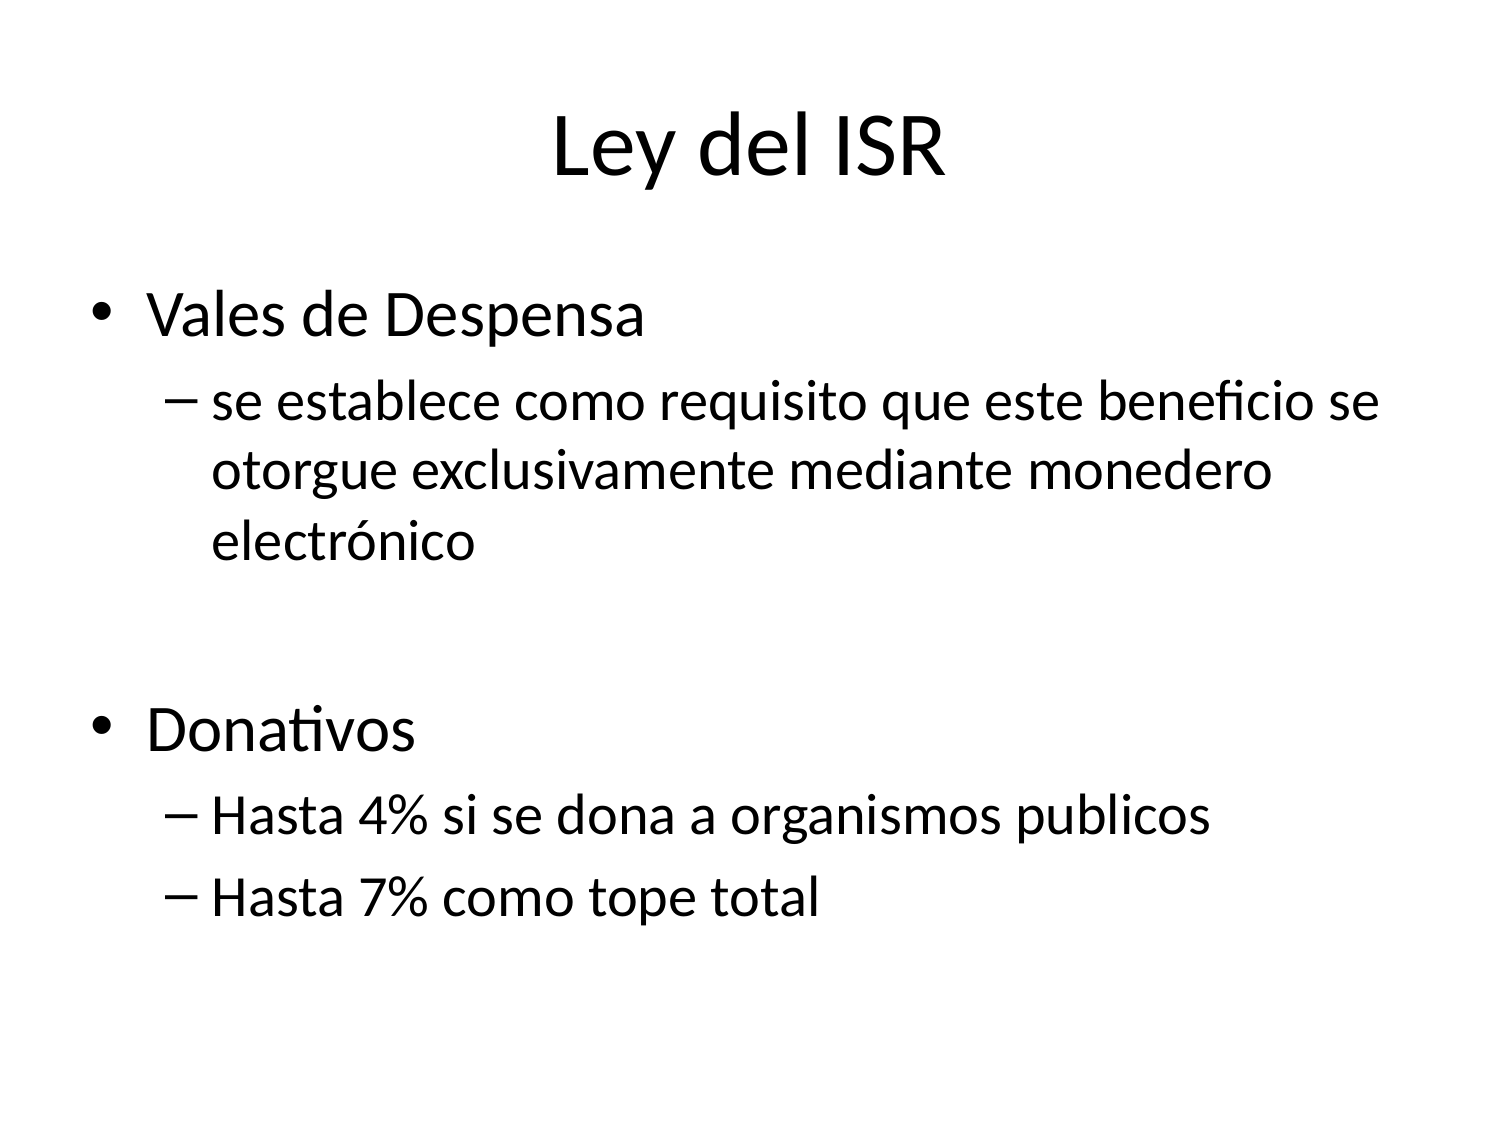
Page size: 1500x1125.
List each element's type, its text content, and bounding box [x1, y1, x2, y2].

list Vales de Despensa se establece como requisito que este beneficio se otorgue exclusivamente mediante monedero electrónico Donativos Hasta 4% si se dona a organismos publicos Hasta 7% como tope total [75, 262, 1425, 1005]
title Ley del ISR [75, 45, 1425, 233]
